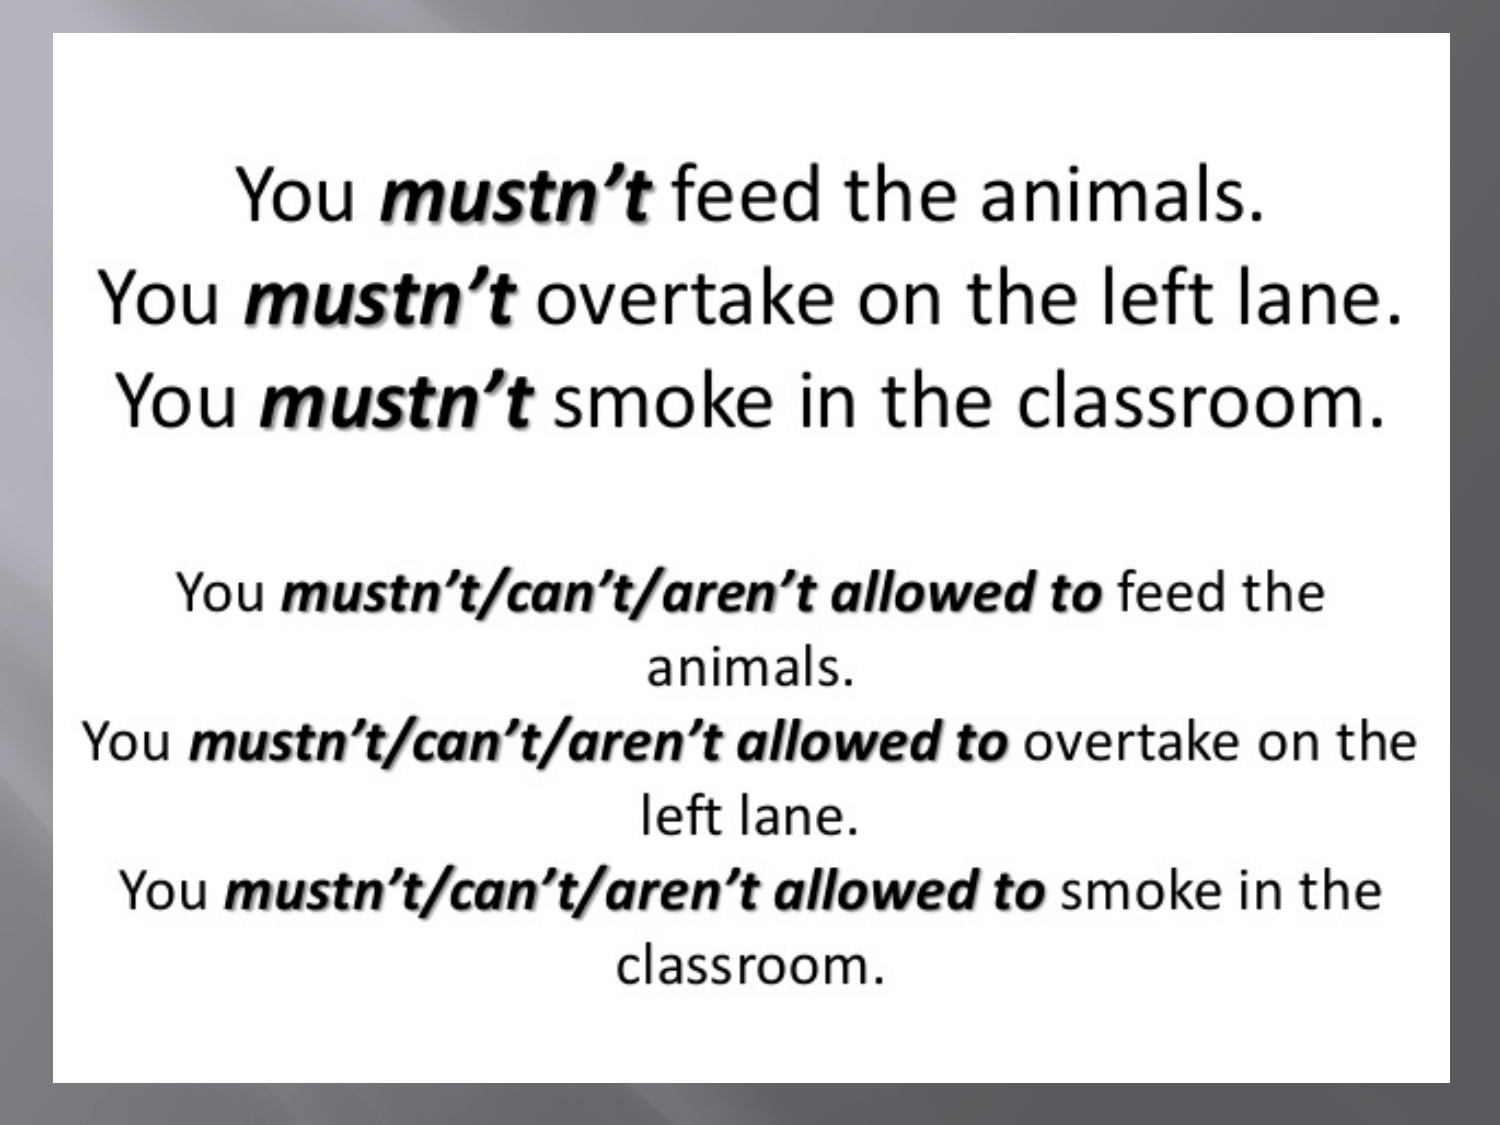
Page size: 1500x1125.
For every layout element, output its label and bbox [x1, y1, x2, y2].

picture [52, 33, 1450, 1083]
